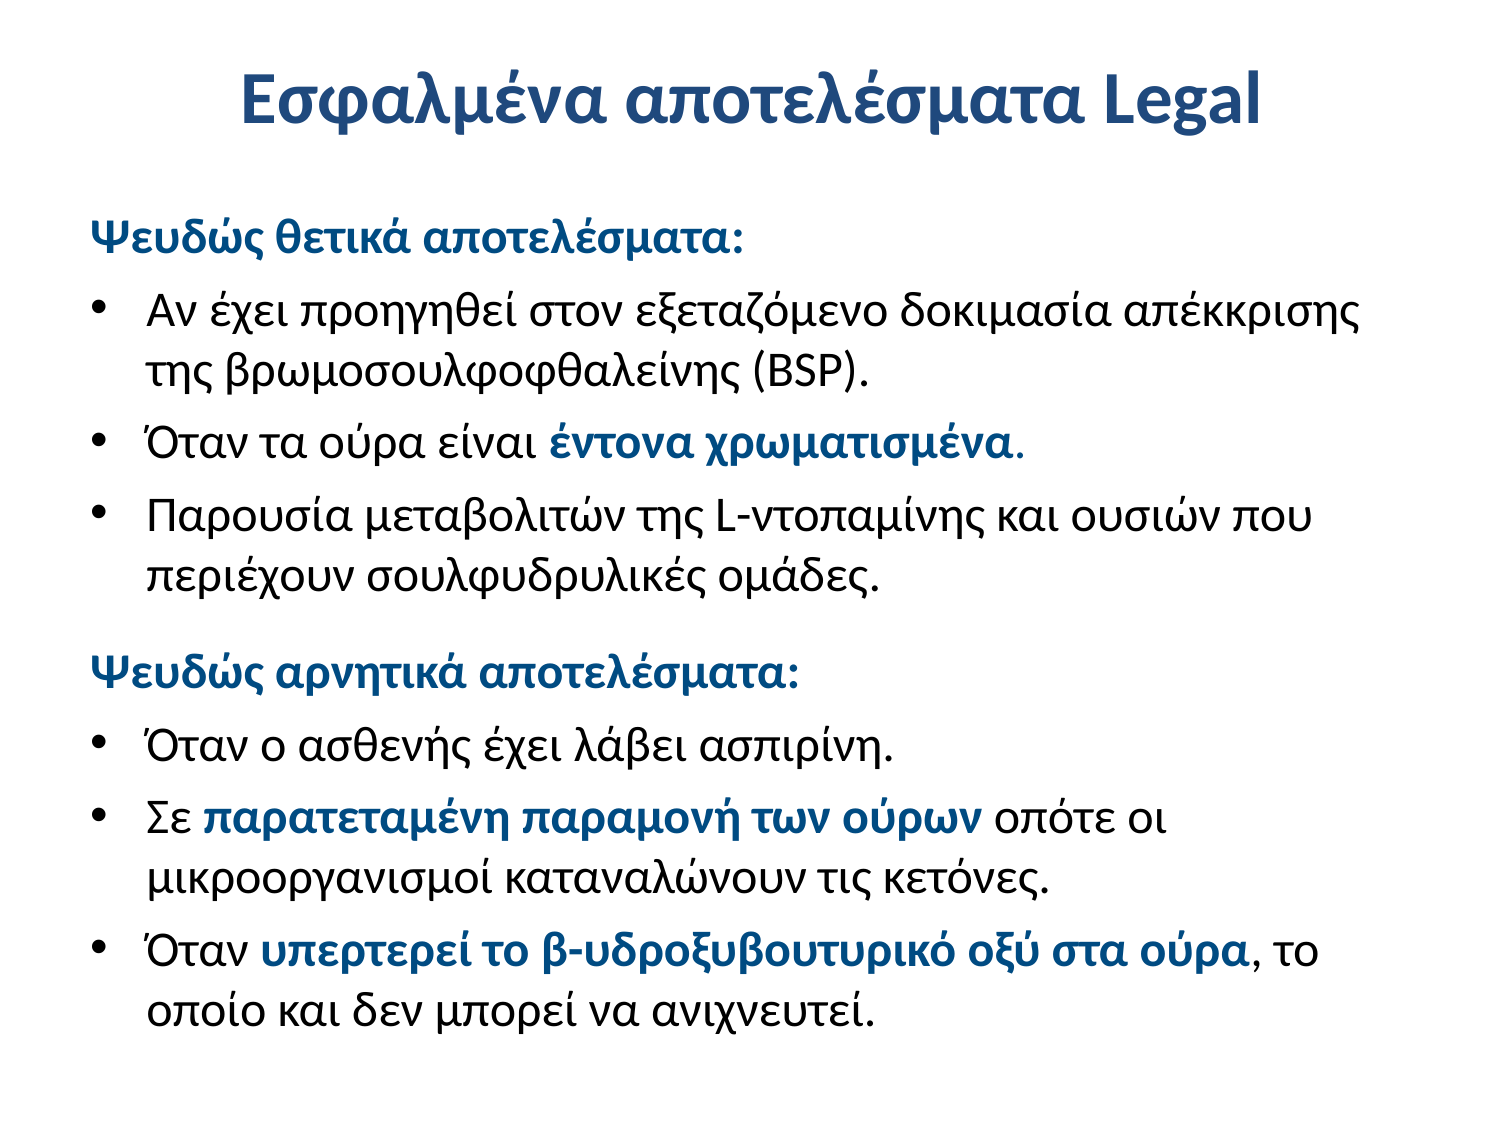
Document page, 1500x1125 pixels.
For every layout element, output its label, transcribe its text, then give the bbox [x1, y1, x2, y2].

title Εσφαλμένα αποτελέσματα Legal [76, 19, 1427, 169]
list Ψευδώς θετικά αποτελέσματα: Aν έχει προηγηθεί στον εξεταζόμενο δοκιμασία απέκκρισης της βρωμοσουλφοφθαλείνης (BSP). Όταν τα ούρα είναι έντονα χρωματισμένα. Παρουσία μεταβολιτών της L-ντοπαμίνης και ουσιών που περιέχουν σουλφυδρυλικές ομάδες. Ψευδώς αρνητικά αποτελέσματα: Όταν ο ασθενής έχει λάβει ασπιρίνη. Σε παρατεταμένη παραμονή των ούρων οπότε οι μικροοργανισμοί καταναλώνουν τις κετόνες. Όταν υπερτερεί το β-υδροξυβουτυρικό οξύ στα ούρα, το οποίο και δεν μπορεί να ανιχνευτεί. [75, 196, 1425, 1024]
